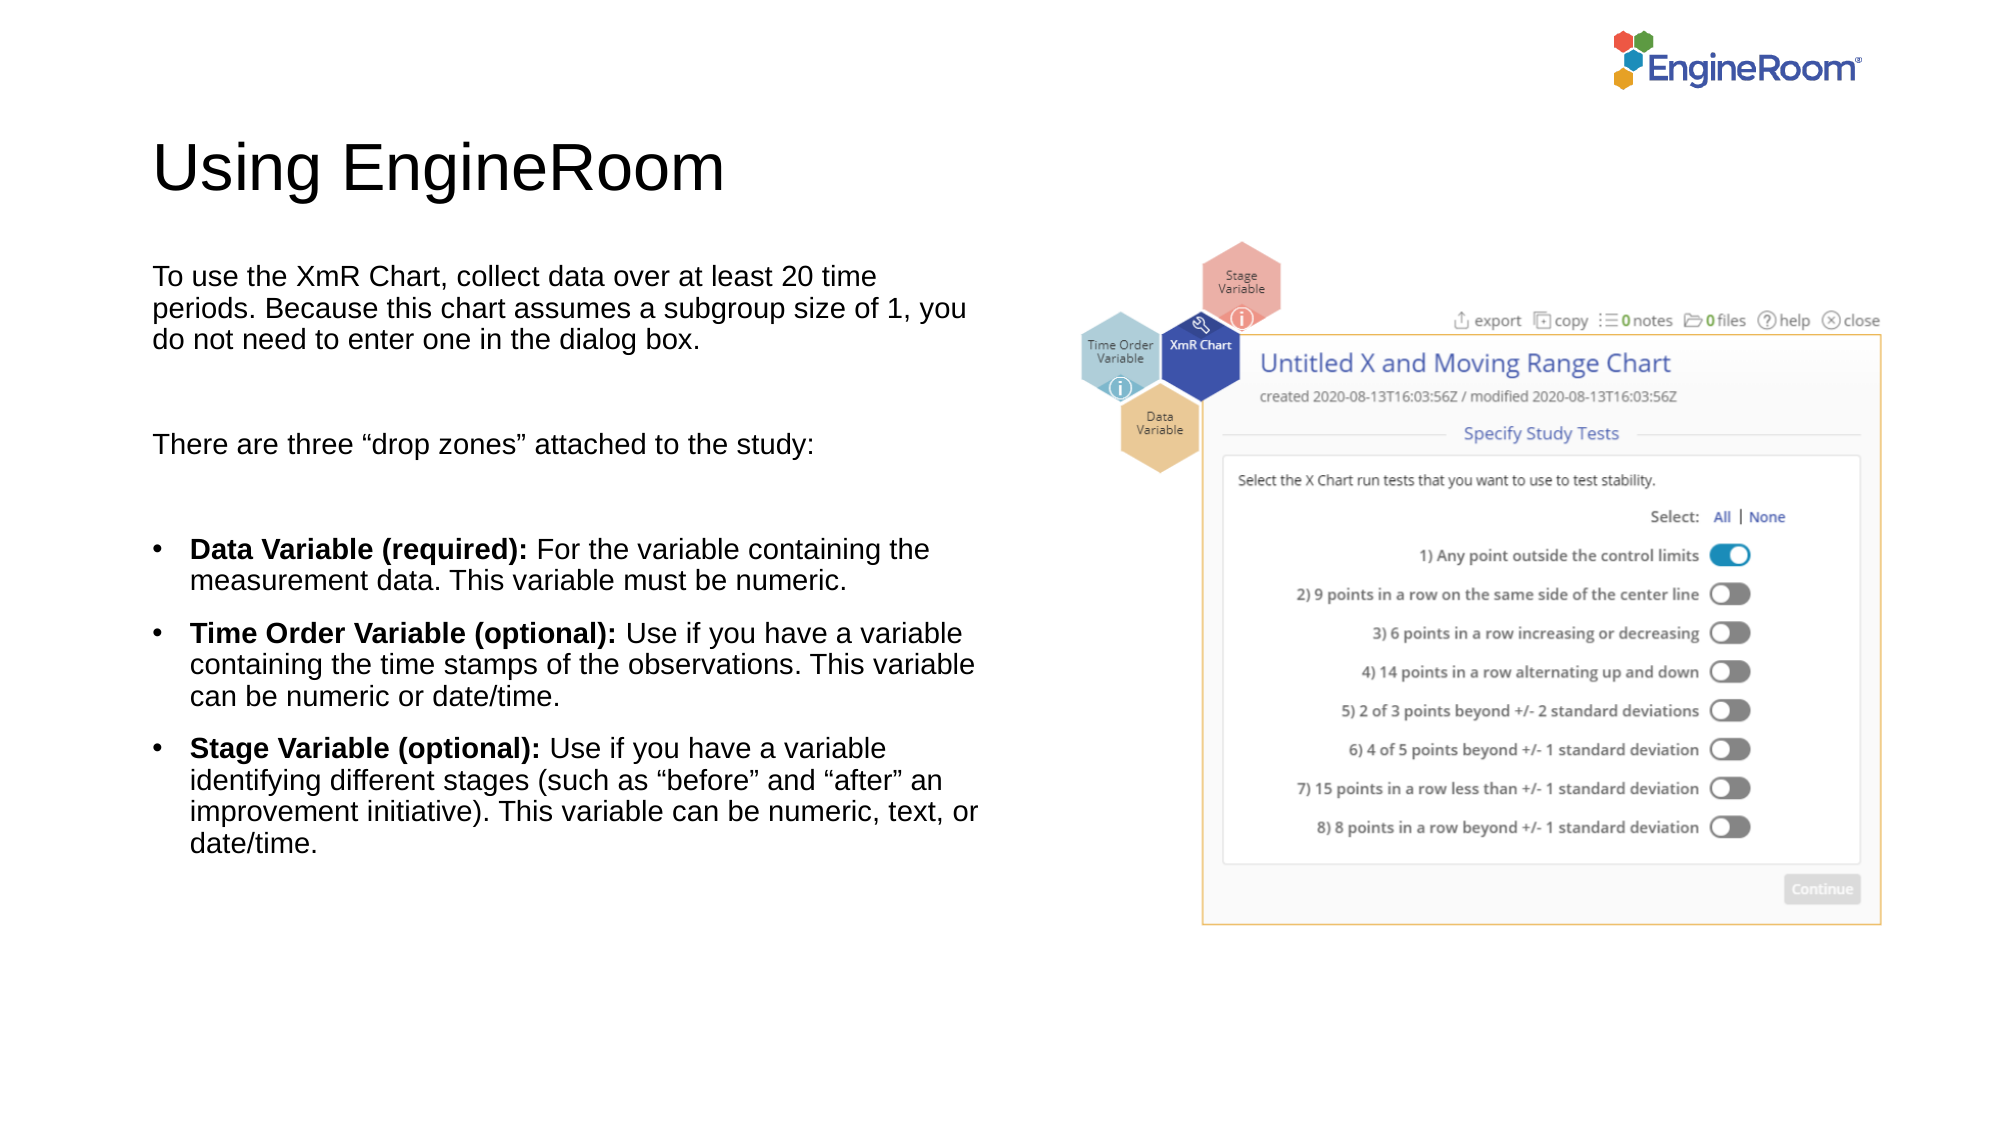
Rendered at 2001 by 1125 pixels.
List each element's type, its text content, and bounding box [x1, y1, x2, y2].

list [1075, 241, 1891, 934]
list To use the XmR Chart, collect data over at least 20 time periods. Because this chart assumes a subgroup size of 1, you do not need to enter one in the dialog box. There are three “drop zones” attached to the study: Data Variable (required): For the variable containing the measurement data. This variable must be numeric. Time Order Variable (optional): Use if you have a variable containing the time stamps of the observations. This variable can be numeric or date/time. Stage Variable (optional): Use if you have a variable identifying different stages (such as “before” and “after” an improvement initiative). This variable can be numeric, text, or date/time. [137, 254, 1002, 1066]
picture [1612, 29, 1863, 90]
title Using EngineRoom [137, 59, 1863, 278]
